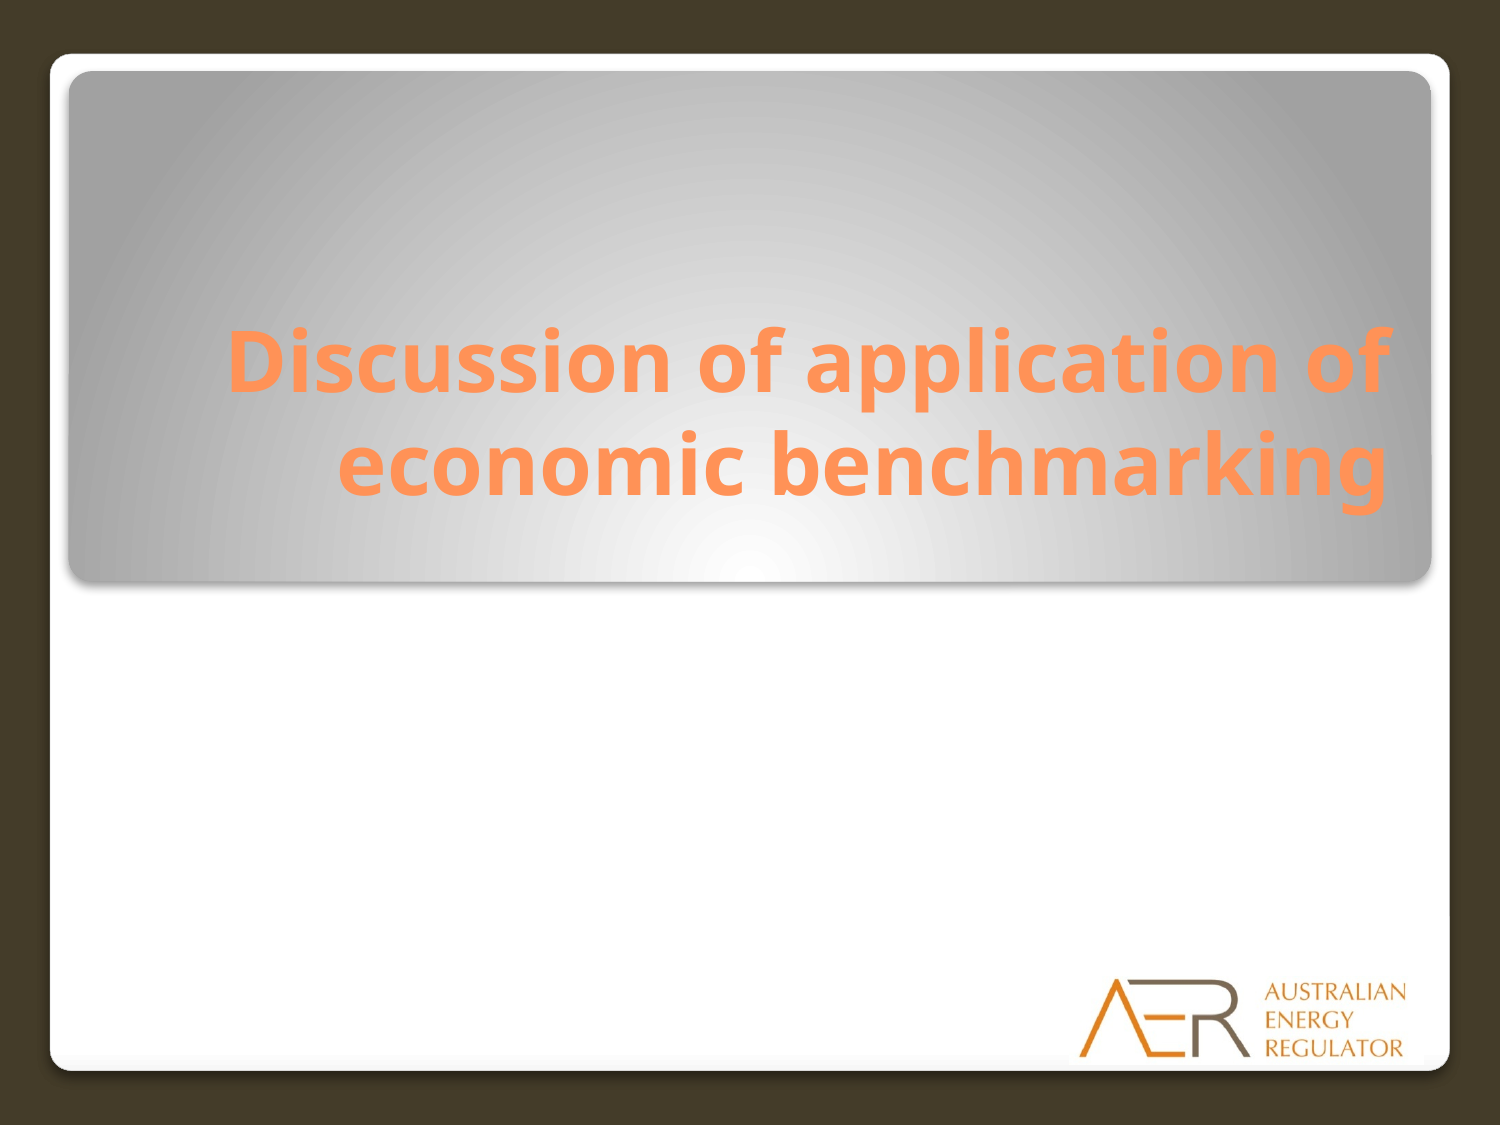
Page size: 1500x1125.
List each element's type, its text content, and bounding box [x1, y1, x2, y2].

picture [1068, 975, 1424, 1065]
title Discussion of application of economic benchmarking [123, 220, 1399, 520]
